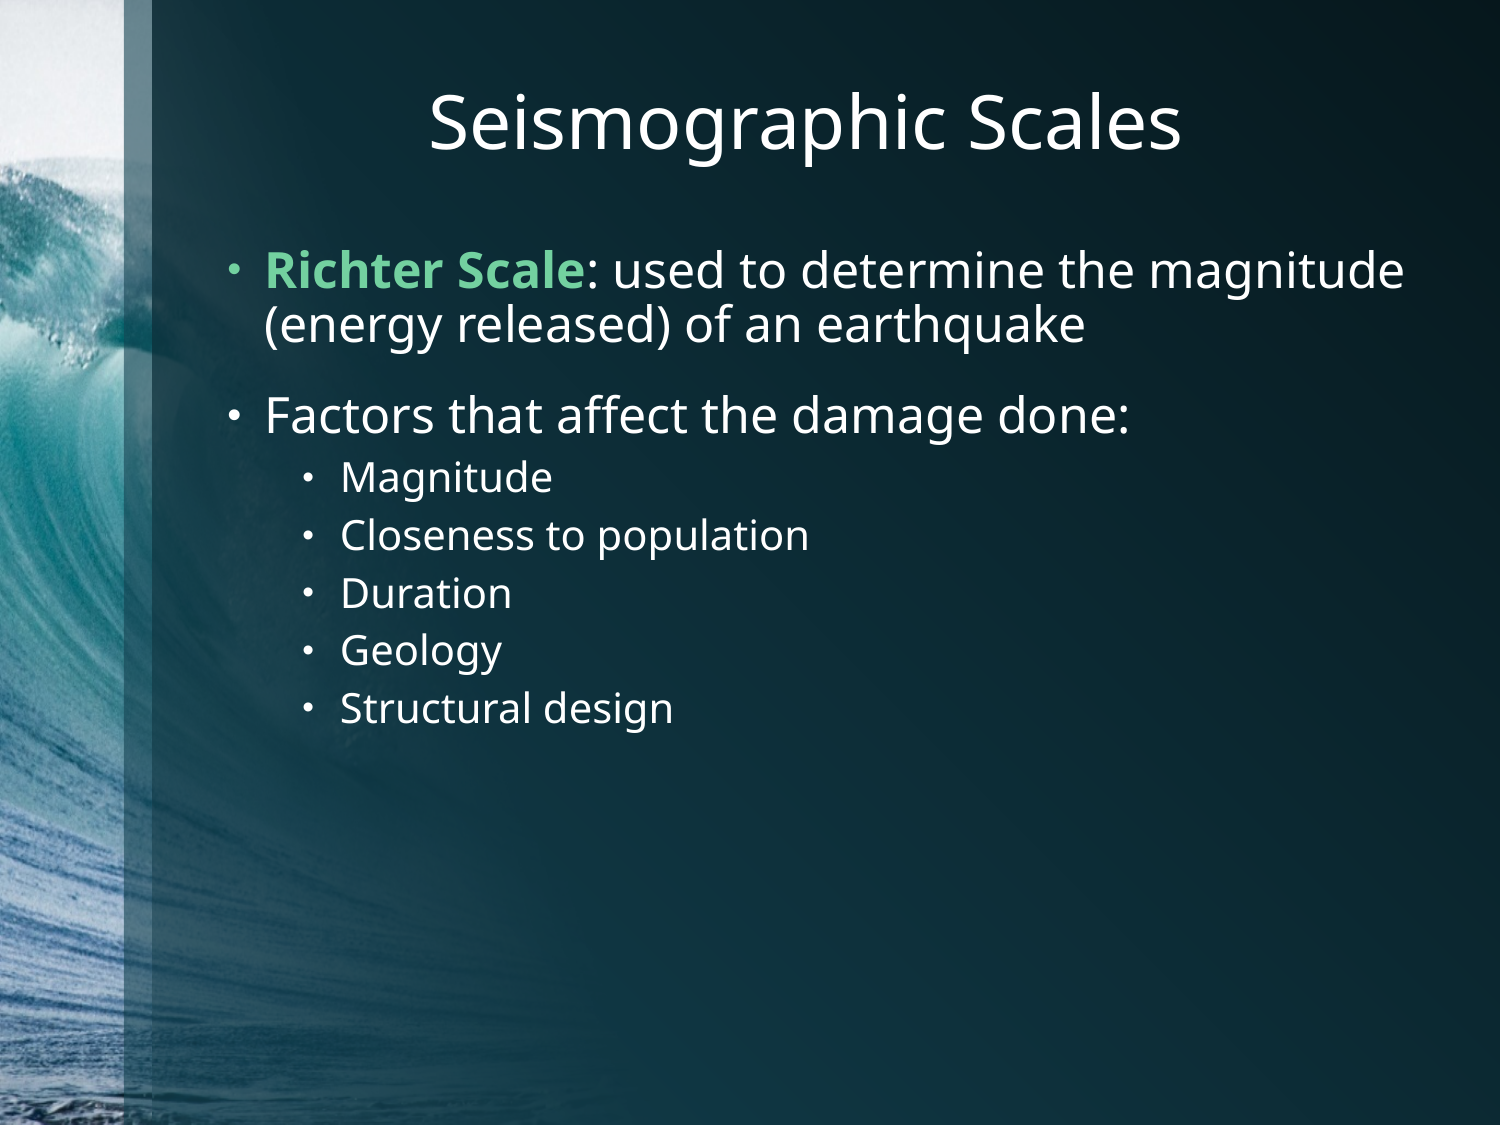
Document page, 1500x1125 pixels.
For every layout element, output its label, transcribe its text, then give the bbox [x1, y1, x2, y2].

title Seismographic Scales [243, 24, 1369, 225]
list Richter Scale: used to determine the magnitude (energy released) of an earthquake Factors that affect the damage done: Magnitude Closeness to population Duration Geology Structural design [212, 237, 1425, 1088]
picture [0, 0, 1500, 1125]
